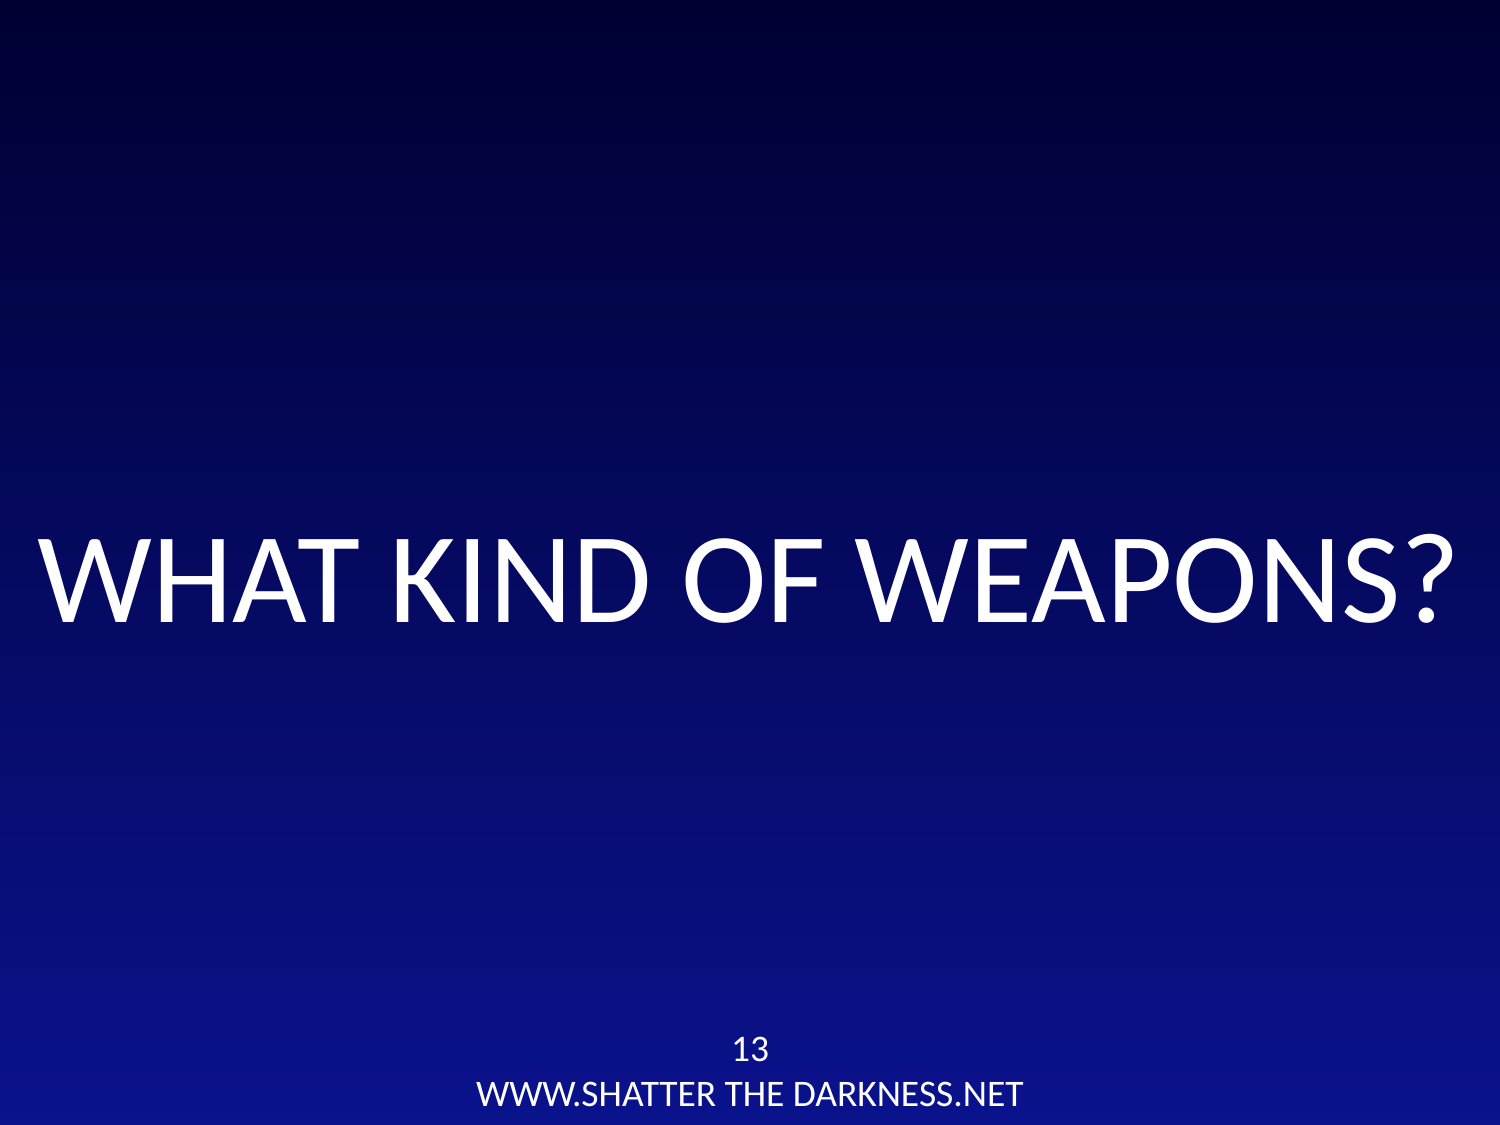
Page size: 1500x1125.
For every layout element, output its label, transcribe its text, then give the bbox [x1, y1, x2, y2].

text_box WHAT KIND OF WEAPONS? [0, 412, 1500, 729]
text_box 13 WWW.SHATTER THE DARKNESS.NET [0, 971, 1500, 1125]
